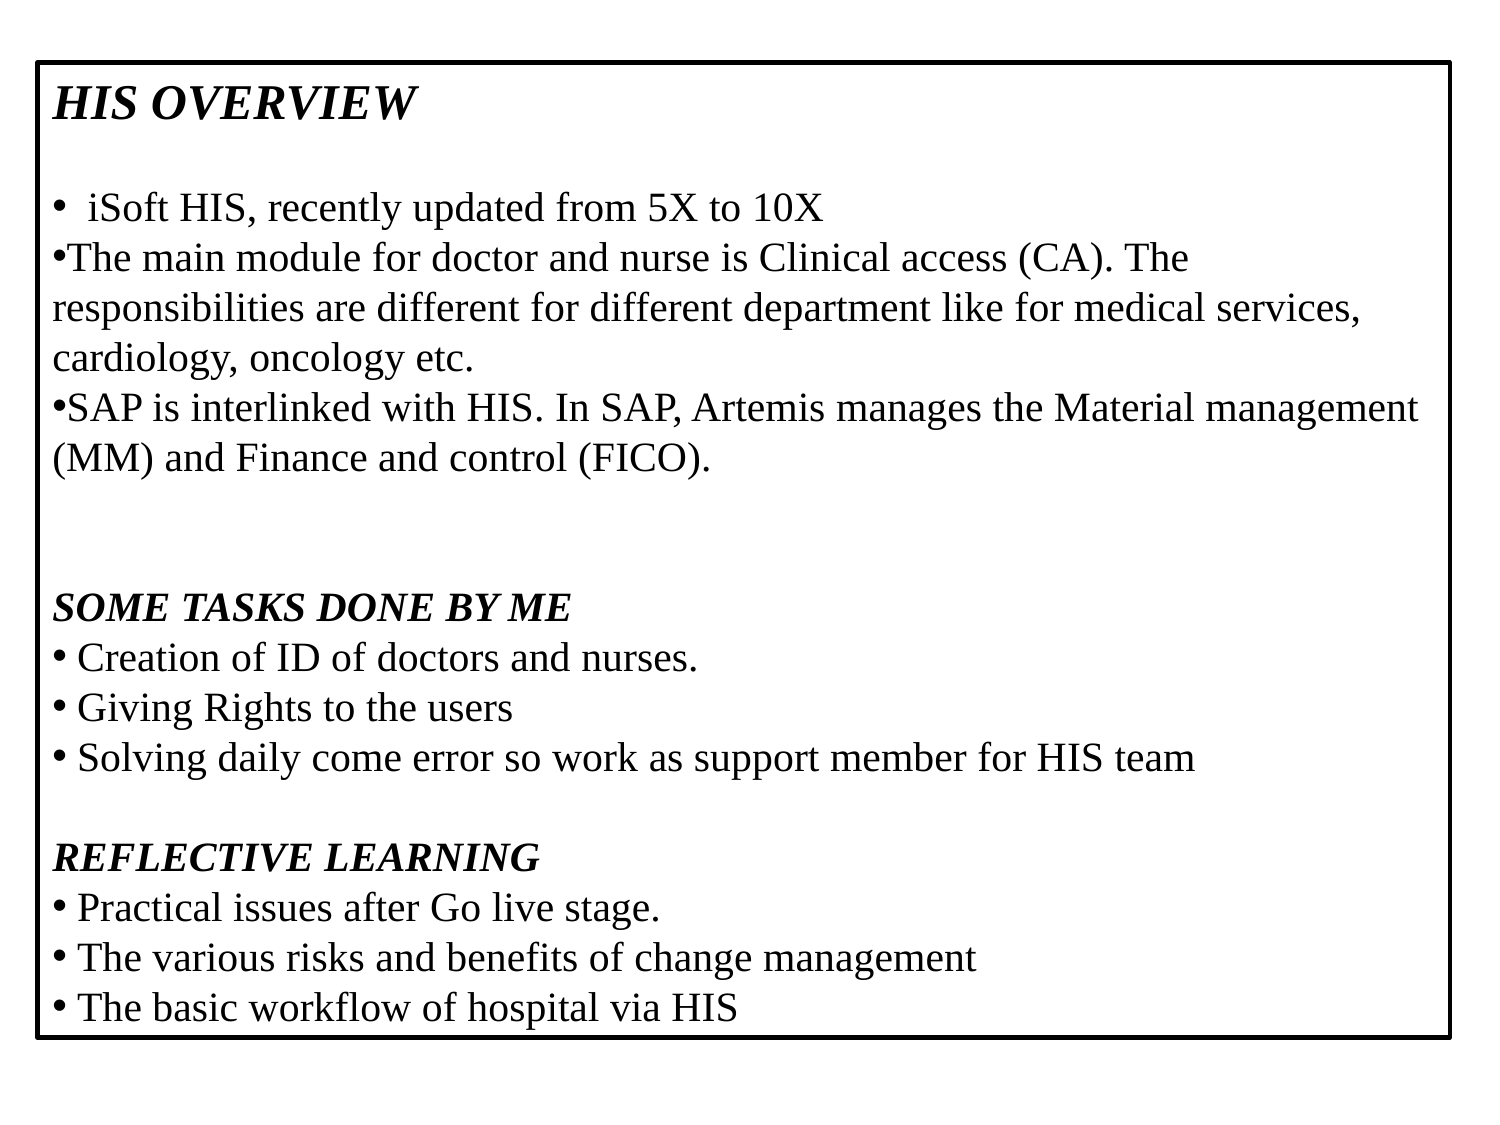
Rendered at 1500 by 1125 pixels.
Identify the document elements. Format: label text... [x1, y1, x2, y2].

text_box HIS OVERVIEW iSoft HIS, recently updated from 5X to 10X The main module for doctor and nurse is Clinical access (CA). The responsibilities are different for different department like for medical services, cardiology, oncology etc. SAP is interlinked with HIS. In SAP, Artemis manages the Material management (MM) and Finance and control (FICO). SOME TASKS DONE BY ME Creation of ID of doctors and nurses. Giving Rights to the users Solving daily come error so work as support member for HIS team REFLECTIVE LEARNING Practical issues after Go live stage. The various risks and benefits of change management The basic workflow of hospital via HIS [35, 60, 1452, 1040]
